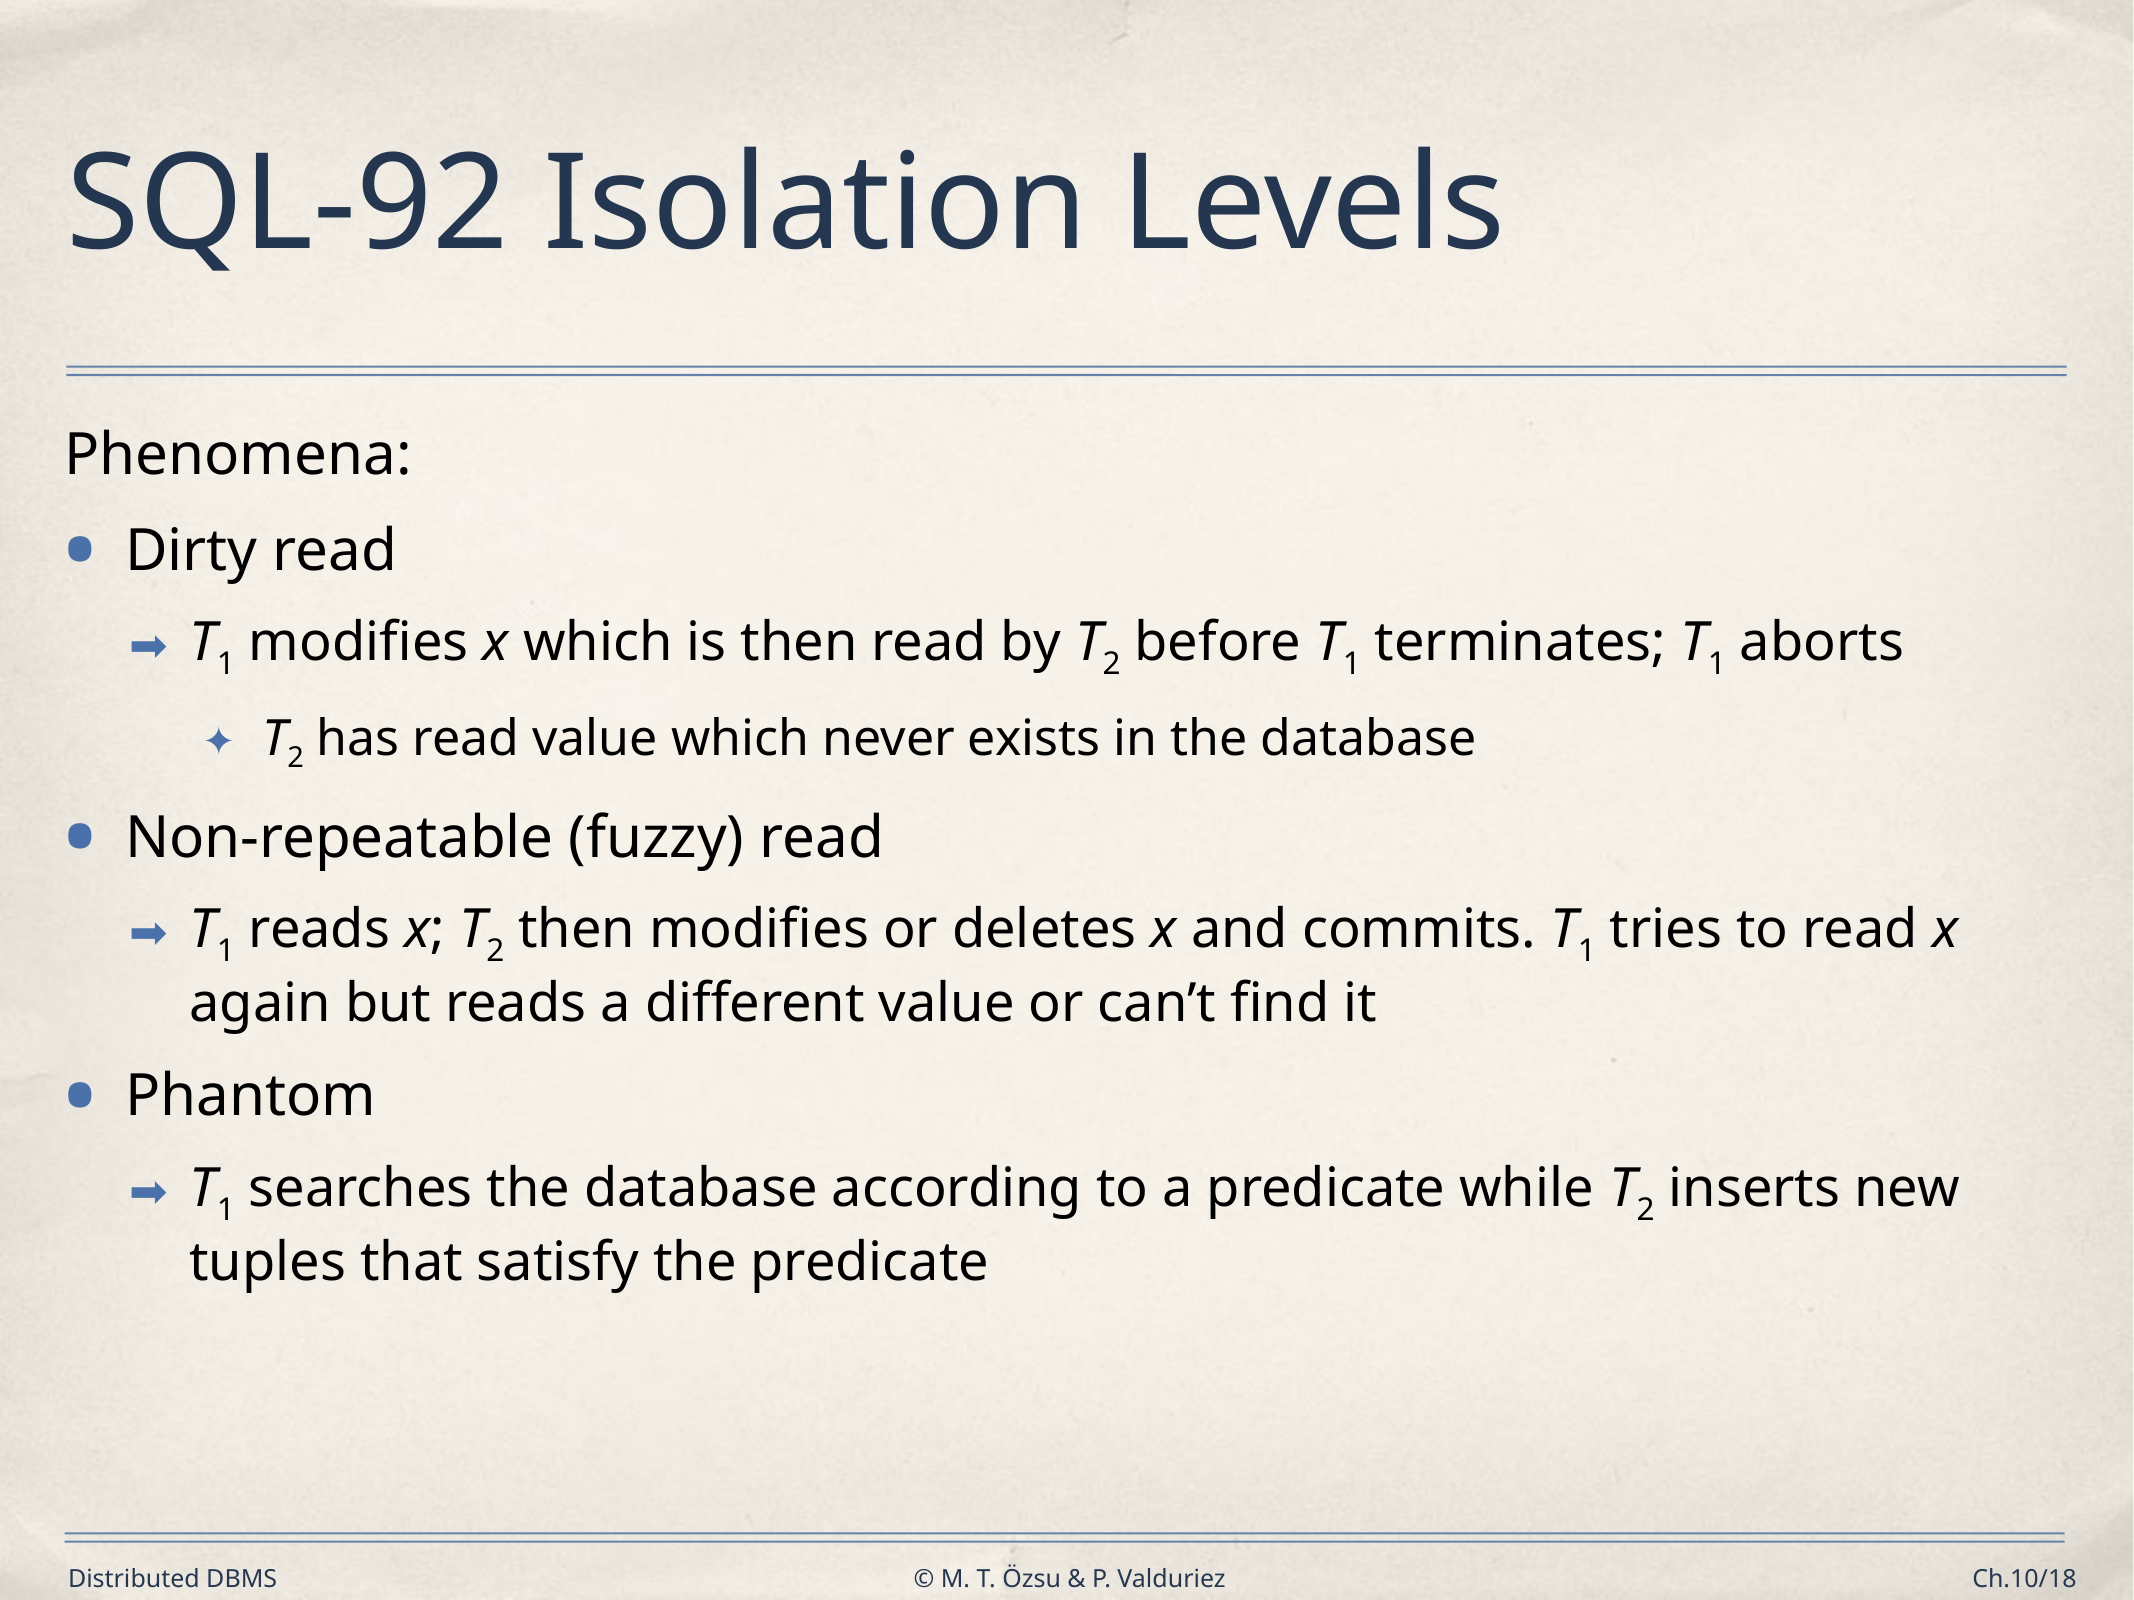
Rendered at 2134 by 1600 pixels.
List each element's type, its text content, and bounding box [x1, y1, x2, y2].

picture [0, 0, 2134, 1600]
list Phenomena: Dirty read T1 modifies x which is then read by T2 before T1 terminates; T1 aborts T2 has read value which never exists in the database Non-repeatable (fuzzy) read T1 reads x; T2 then modifies or deletes x and commits. T1 tries to read x again but reads a different value or can’t find it Phantom T1 searches the database according to a predicate while T2 inserts new tuples that satisfy the predicate [56, 408, 2073, 1519]
title SQL-92 Isolation Levels [58, 72, 2075, 338]
